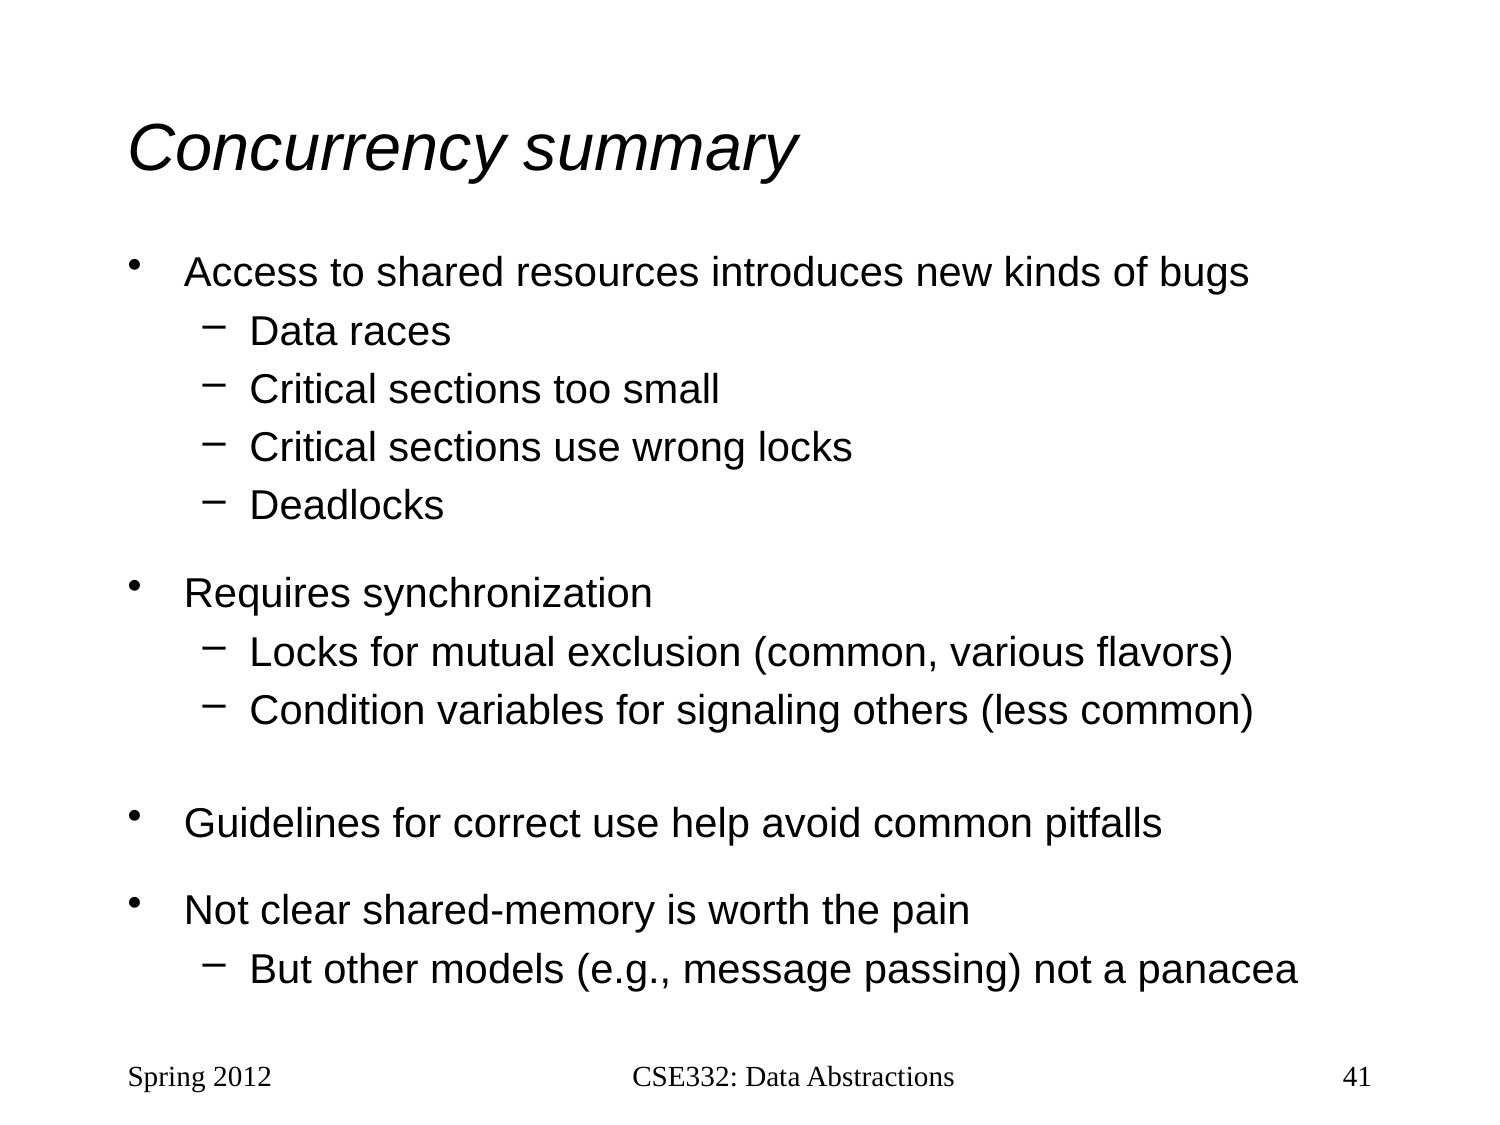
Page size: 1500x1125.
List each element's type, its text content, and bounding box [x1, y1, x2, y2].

list Access to shared resources introduces new kinds of bugs Data races Critical sections too small Critical sections use wrong locks Deadlocks Requires synchronization Locks for mutual exclusion (common, various flavors) Condition variables for signaling others (less common) Guidelines for correct use help avoid common pitfalls Not clear shared-memory is worth the pain But other models (e.g., message passing) not a panacea [112, 237, 1388, 988]
slide_number Spring 2012 [112, 1049, 426, 1125]
footer CSE332: Data Abstractions [462, 1049, 1126, 1125]
slide_number 41 [1126, 1049, 1388, 1125]
title Concurrency summary [112, 49, 1388, 237]
